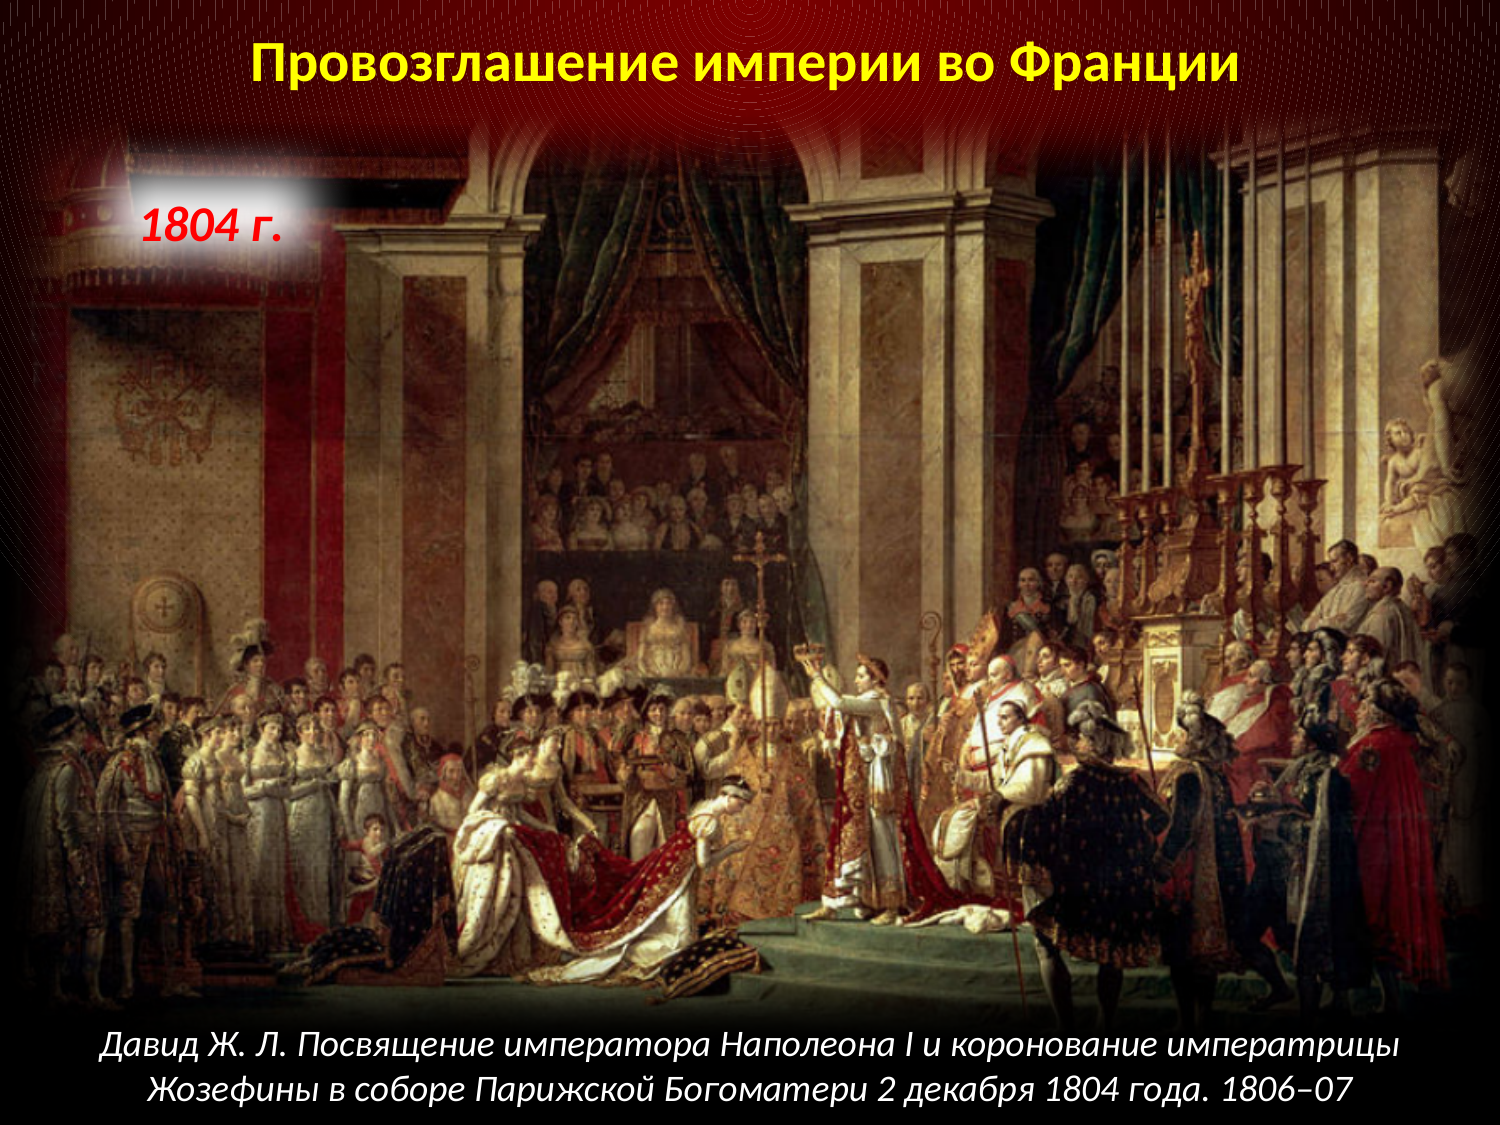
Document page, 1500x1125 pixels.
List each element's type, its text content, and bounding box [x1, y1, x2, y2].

text_box Провозглашение империи во Франции [37, 15, 1455, 100]
text_box Давид Ж. Л. Посвящение императора Наполеона I и коронование императрицы Жозефины в соборе Парижской Богоматери 2 декабря 1804 года. 1806–07 [0, 1053, 1500, 1125]
picture [0, 101, 1500, 1047]
